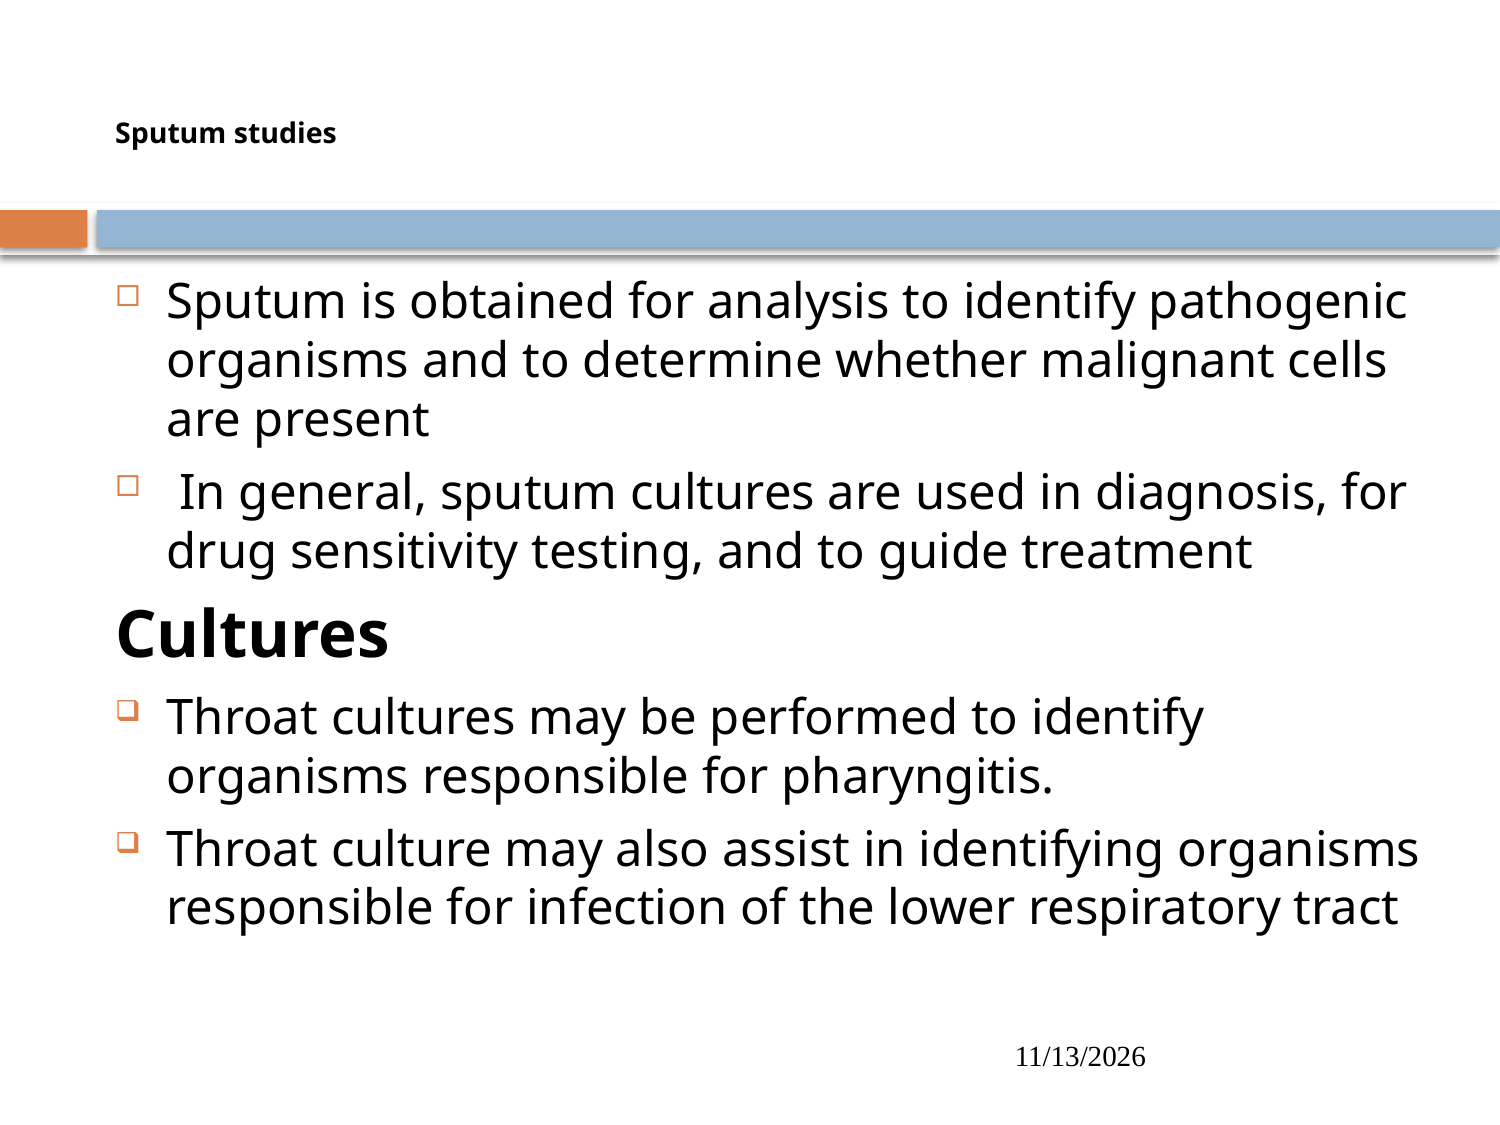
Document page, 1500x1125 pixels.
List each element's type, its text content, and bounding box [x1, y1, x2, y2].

list Sputum is obtained for analysis to identify pathogenic organisms and to determine whether malignant cells are present In general, sputum cultures are used in diagnosis, for drug sensitivity testing, and to guide treatment Cultures Throat cultures may be performed to identify organisms responsible for pharyngitis. Throat culture may also assist in identifying organisms responsible for infection of the lower respiratory tract [100, 262, 1438, 1000]
title Sputum studies [100, 37, 1438, 200]
slide_number [999, 1025, 1438, 1085]
slide_number [0, 208, 88, 249]
